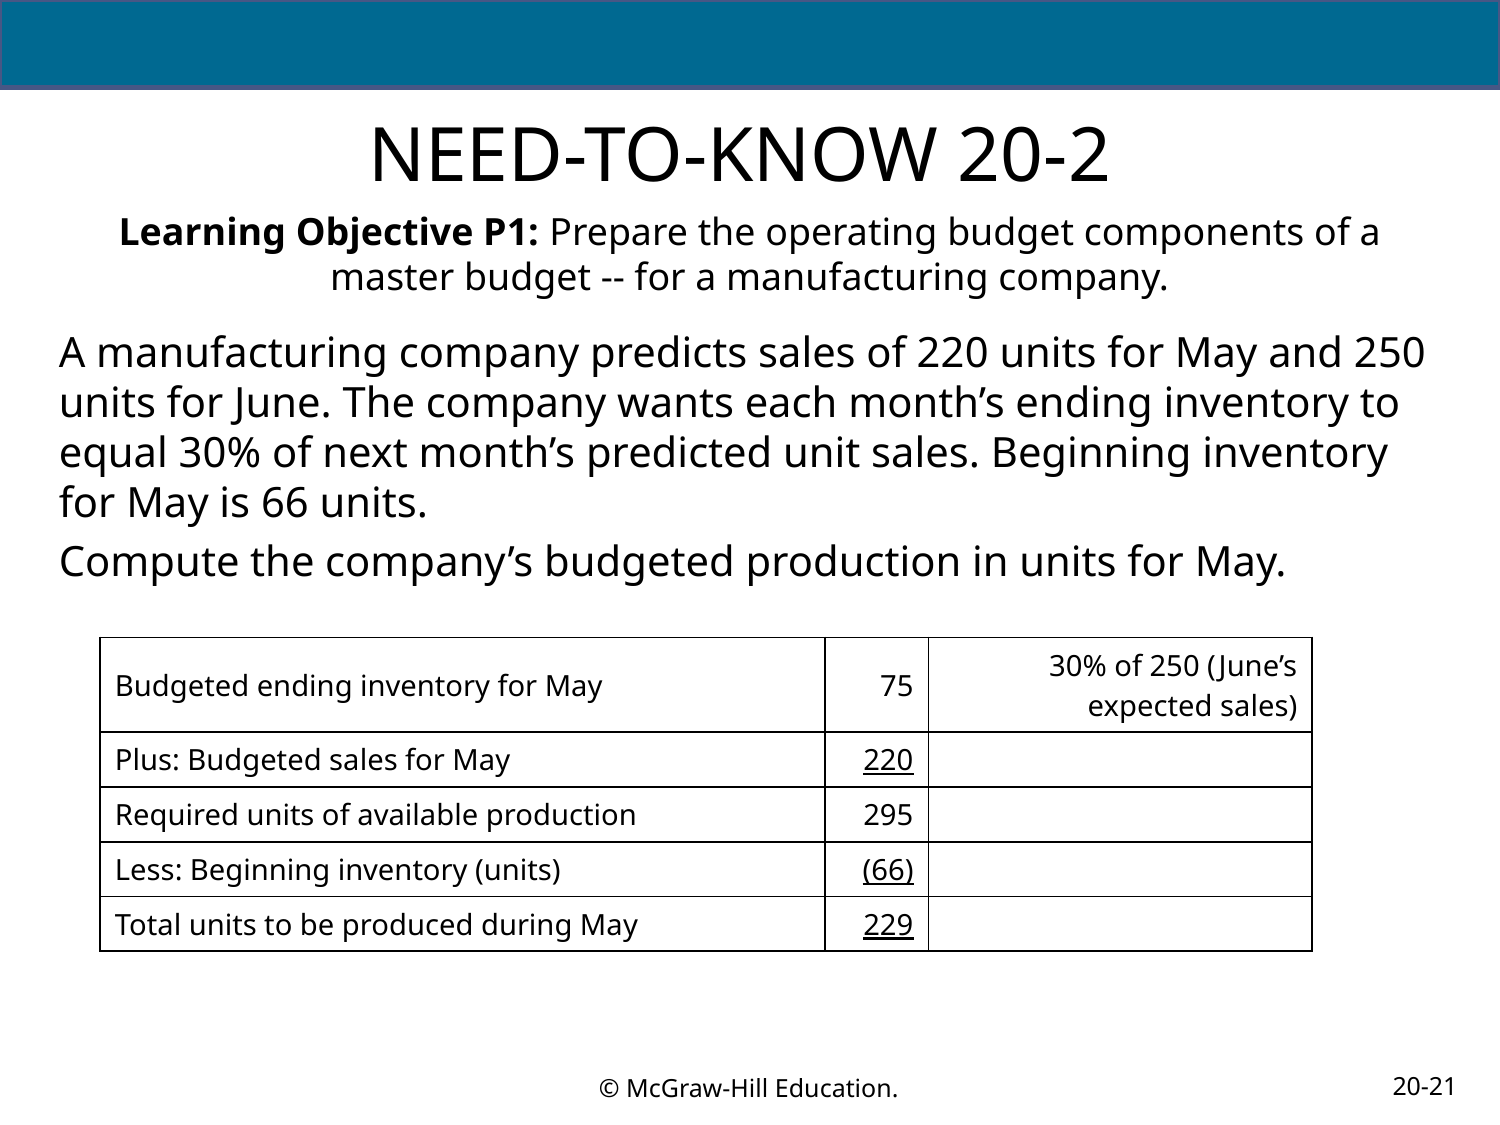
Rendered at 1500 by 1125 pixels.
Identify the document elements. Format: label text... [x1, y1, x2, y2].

table_cell Less: Beginning inventory (units) [101, 843, 824, 896]
table_cell Total units to be produced during May [101, 897, 824, 950]
table_header 75 [826, 638, 928, 731]
table_cell 229 [826, 897, 928, 950]
table_cell [929, 788, 1311, 841]
table_header Budgeted ending inventory for May [101, 638, 824, 731]
table_cell [929, 733, 1311, 786]
table_cell [929, 843, 1311, 896]
table_cell Required units of available production [101, 788, 824, 841]
list A manufacturing company predicts sales of 220 units for May and 250 units for June. The company wants each month’s ending inventory to equal 30% of next month’s predicted unit sales. Beginning inventory for May is 66 units. Compute the company’s budgeted production in units for May. [43, 318, 1451, 601]
table_cell Plus: Budgeted sales for May [101, 733, 824, 786]
table_cell 295 [826, 788, 928, 841]
table_header 30% of 250 (June’s expected sales) [929, 638, 1311, 731]
table_cell [929, 897, 1311, 950]
title NEED-TO-KNOW 20-2 [37, 99, 1443, 204]
list Learning Objective P1: Prepare the operating budget components of a master budget -- for a manufacturing company. [49, 199, 1451, 313]
table_cell 220 [826, 733, 928, 786]
table_cell (66) [826, 843, 928, 896]
